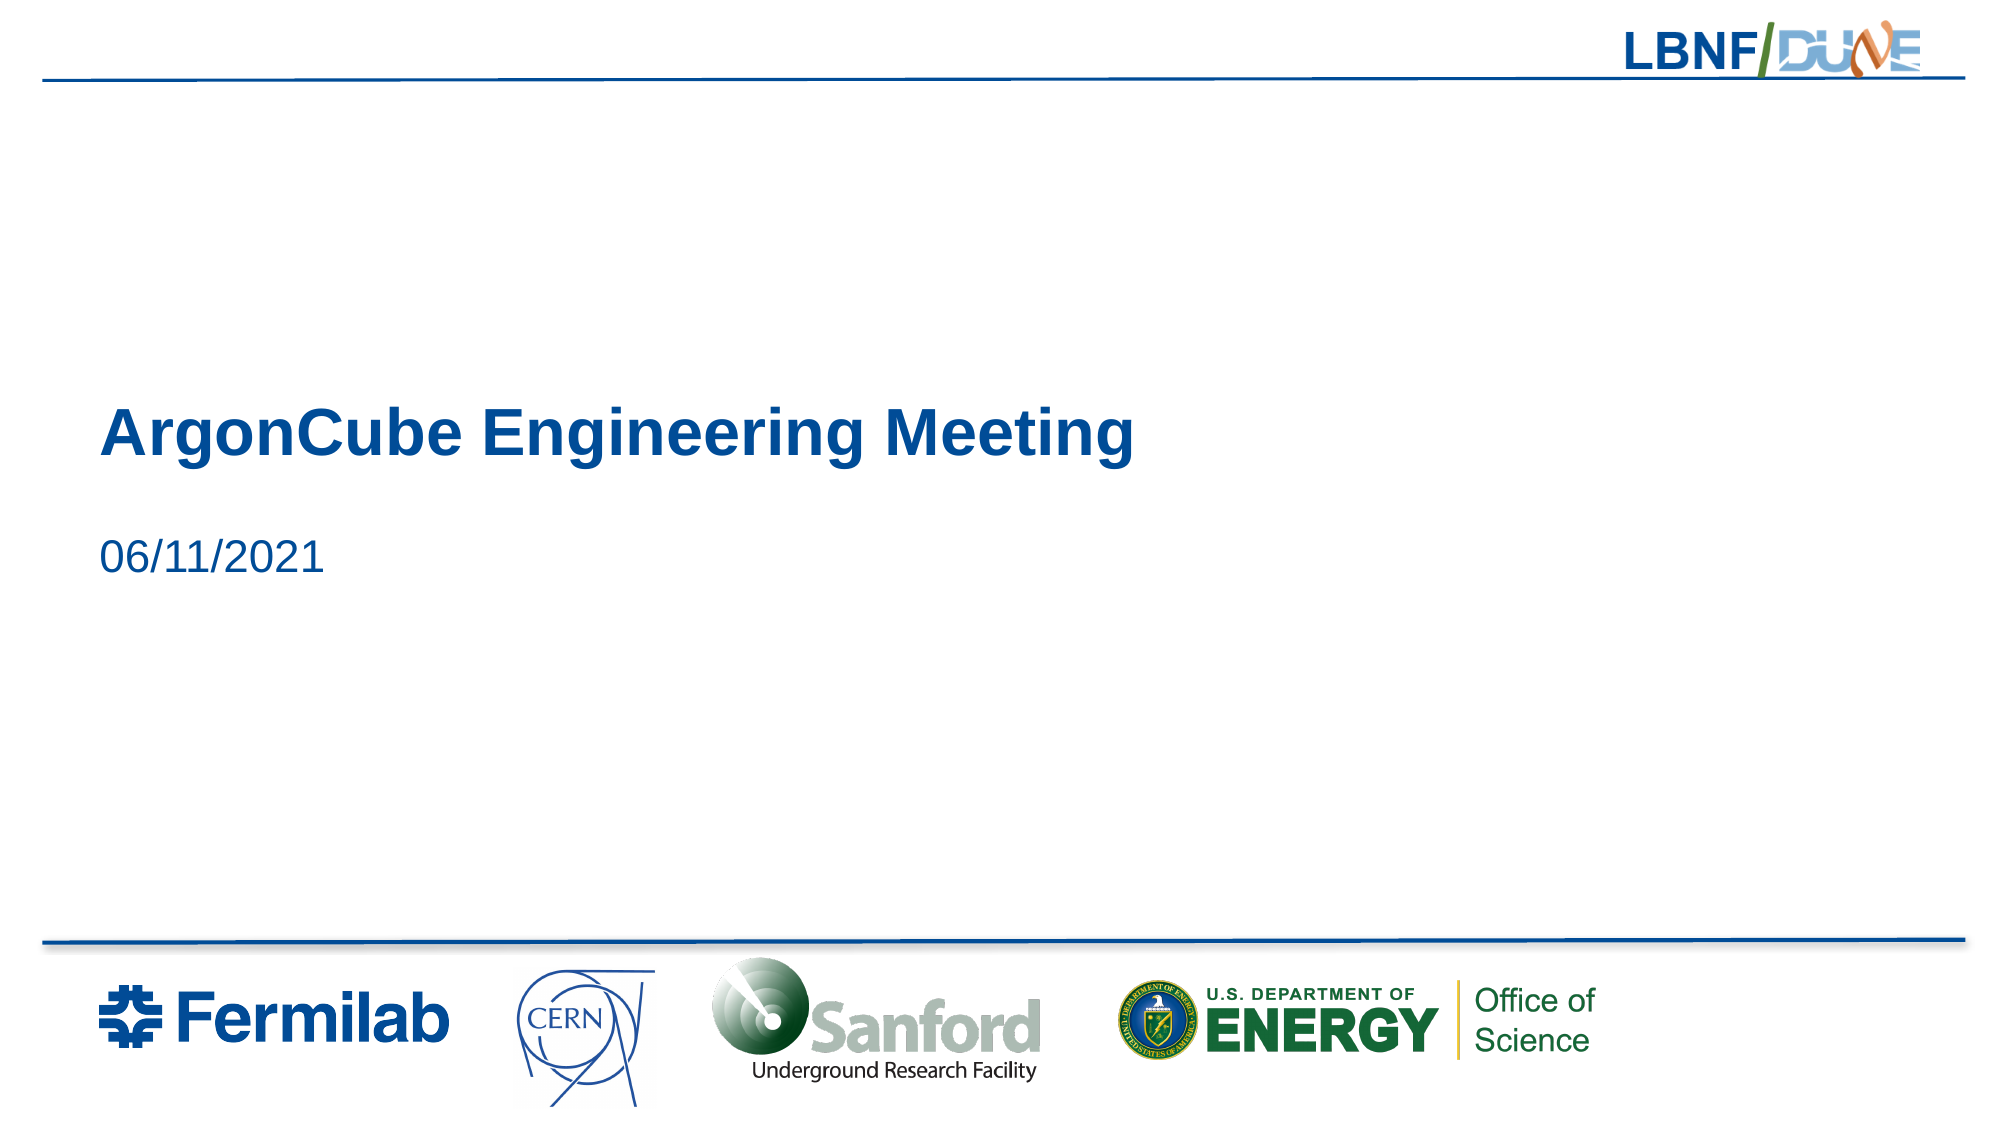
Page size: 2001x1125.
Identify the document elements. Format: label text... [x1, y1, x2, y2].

picture [1622, 18, 1920, 81]
picture [99, 985, 449, 1048]
picture [671, 942, 1079, 1096]
list 06/11/2021 [99, 526, 1914, 809]
picture [1118, 980, 1596, 1060]
title ArgonCube Engineering Meeting [99, 280, 1914, 469]
picture [513, 967, 657, 1109]
